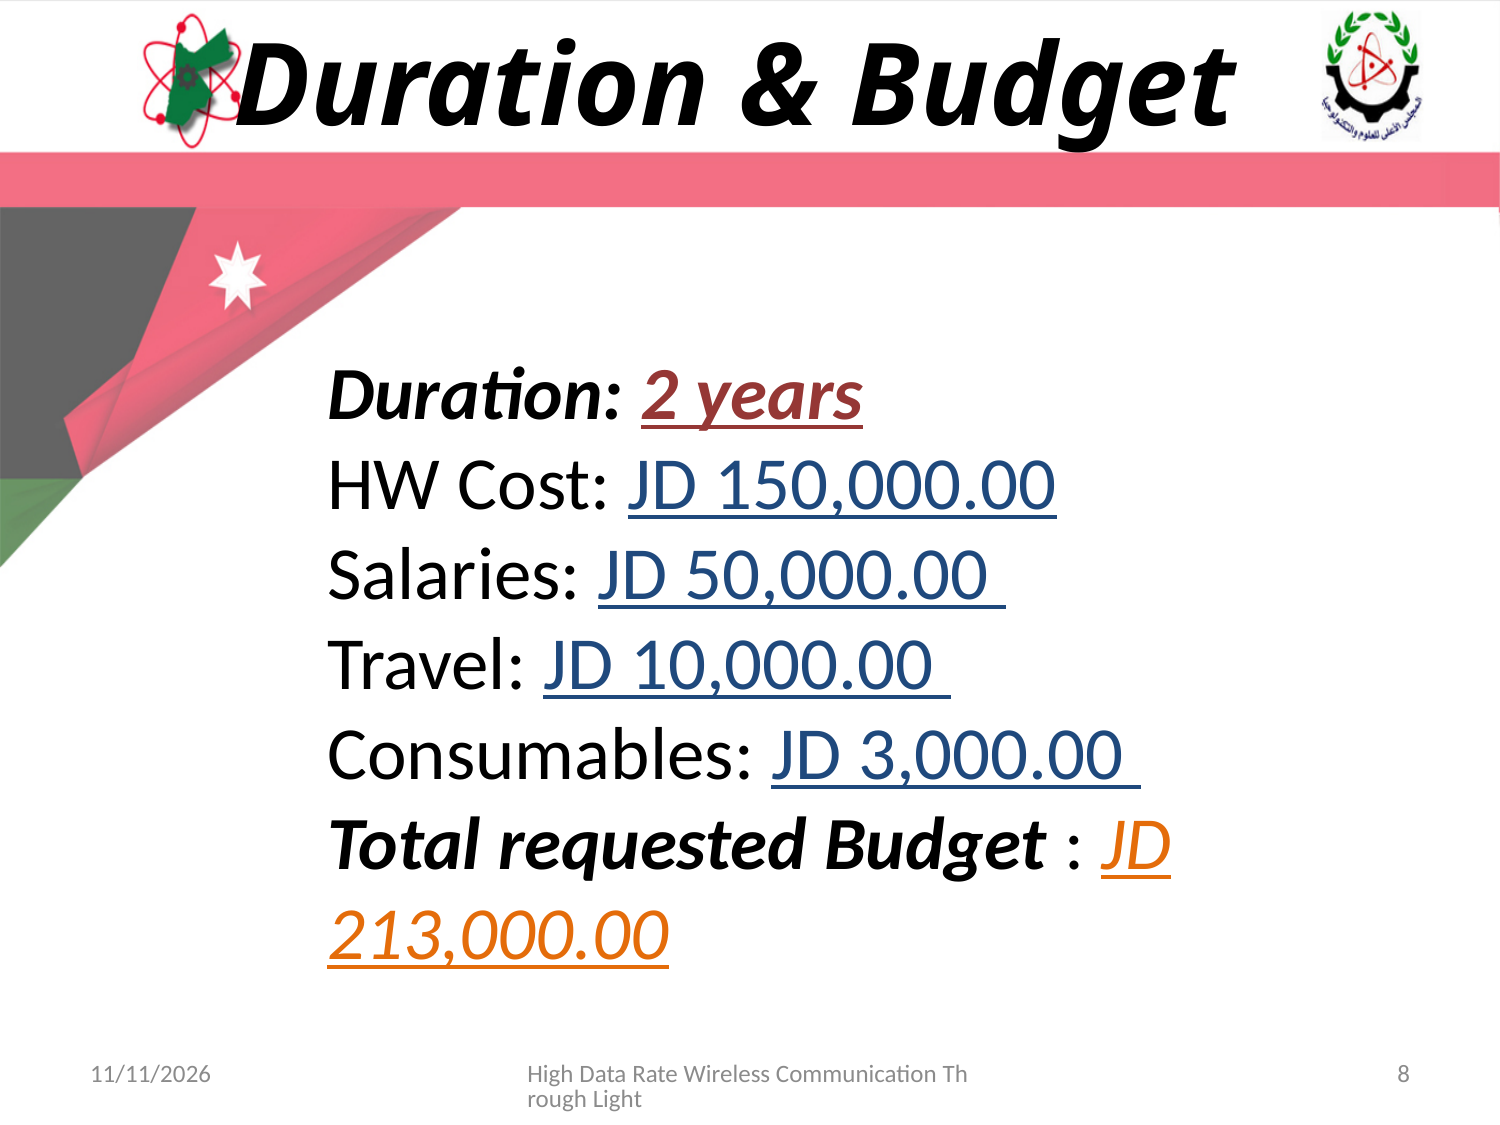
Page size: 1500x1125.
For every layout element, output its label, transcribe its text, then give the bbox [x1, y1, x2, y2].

text_box Duration: 2 years HW Cost: JD 150,000.00 Salaries: JD 50,000.00 Travel: JD 10,000.00 Consumables: JD 3,000.00 Total requested Budget : JD 213,000.00 [312, 337, 1375, 983]
slide_number 8 [1074, 1042, 1425, 1103]
footer High Data Rate Wireless Communication Through Light [512, 1042, 988, 1103]
picture [0, 0, 1500, 1125]
text_box Duration & Budget [206, 0, 1263, 160]
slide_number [75, 1042, 425, 1103]
